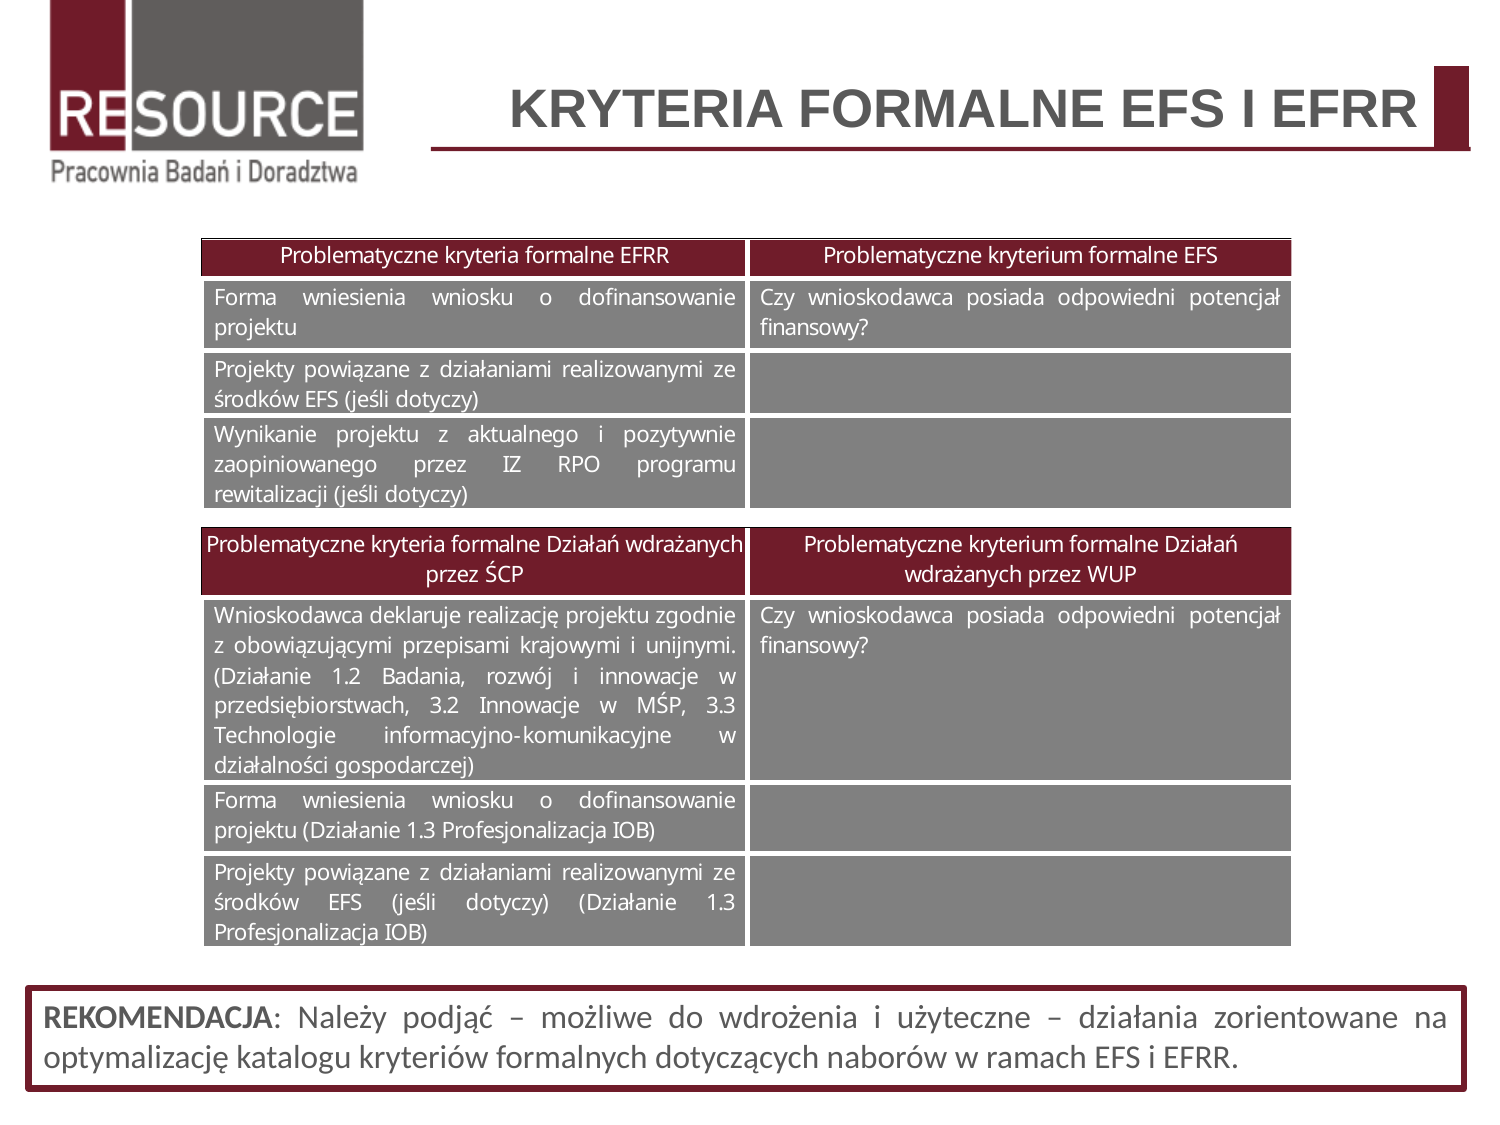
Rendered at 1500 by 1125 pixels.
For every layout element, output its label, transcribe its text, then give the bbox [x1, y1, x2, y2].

text_box [26, 986, 1466, 1091]
text_box KRYTERIA FORMALNE EFS I EFRR [377, 66, 1435, 161]
picture [189, 237, 1292, 516]
text_box [1435, 66, 1469, 148]
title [40, 0, 373, 194]
text_box REKOMENDACJA: Należy podjąć – możliwe do wdrożenia i użyteczne – działania zorientowane na optymalizację katalogu kryteriów formalnych dotyczących naborów w ramach EFS i EFRR. [28, 987, 1465, 1083]
picture [189, 526, 1292, 953]
